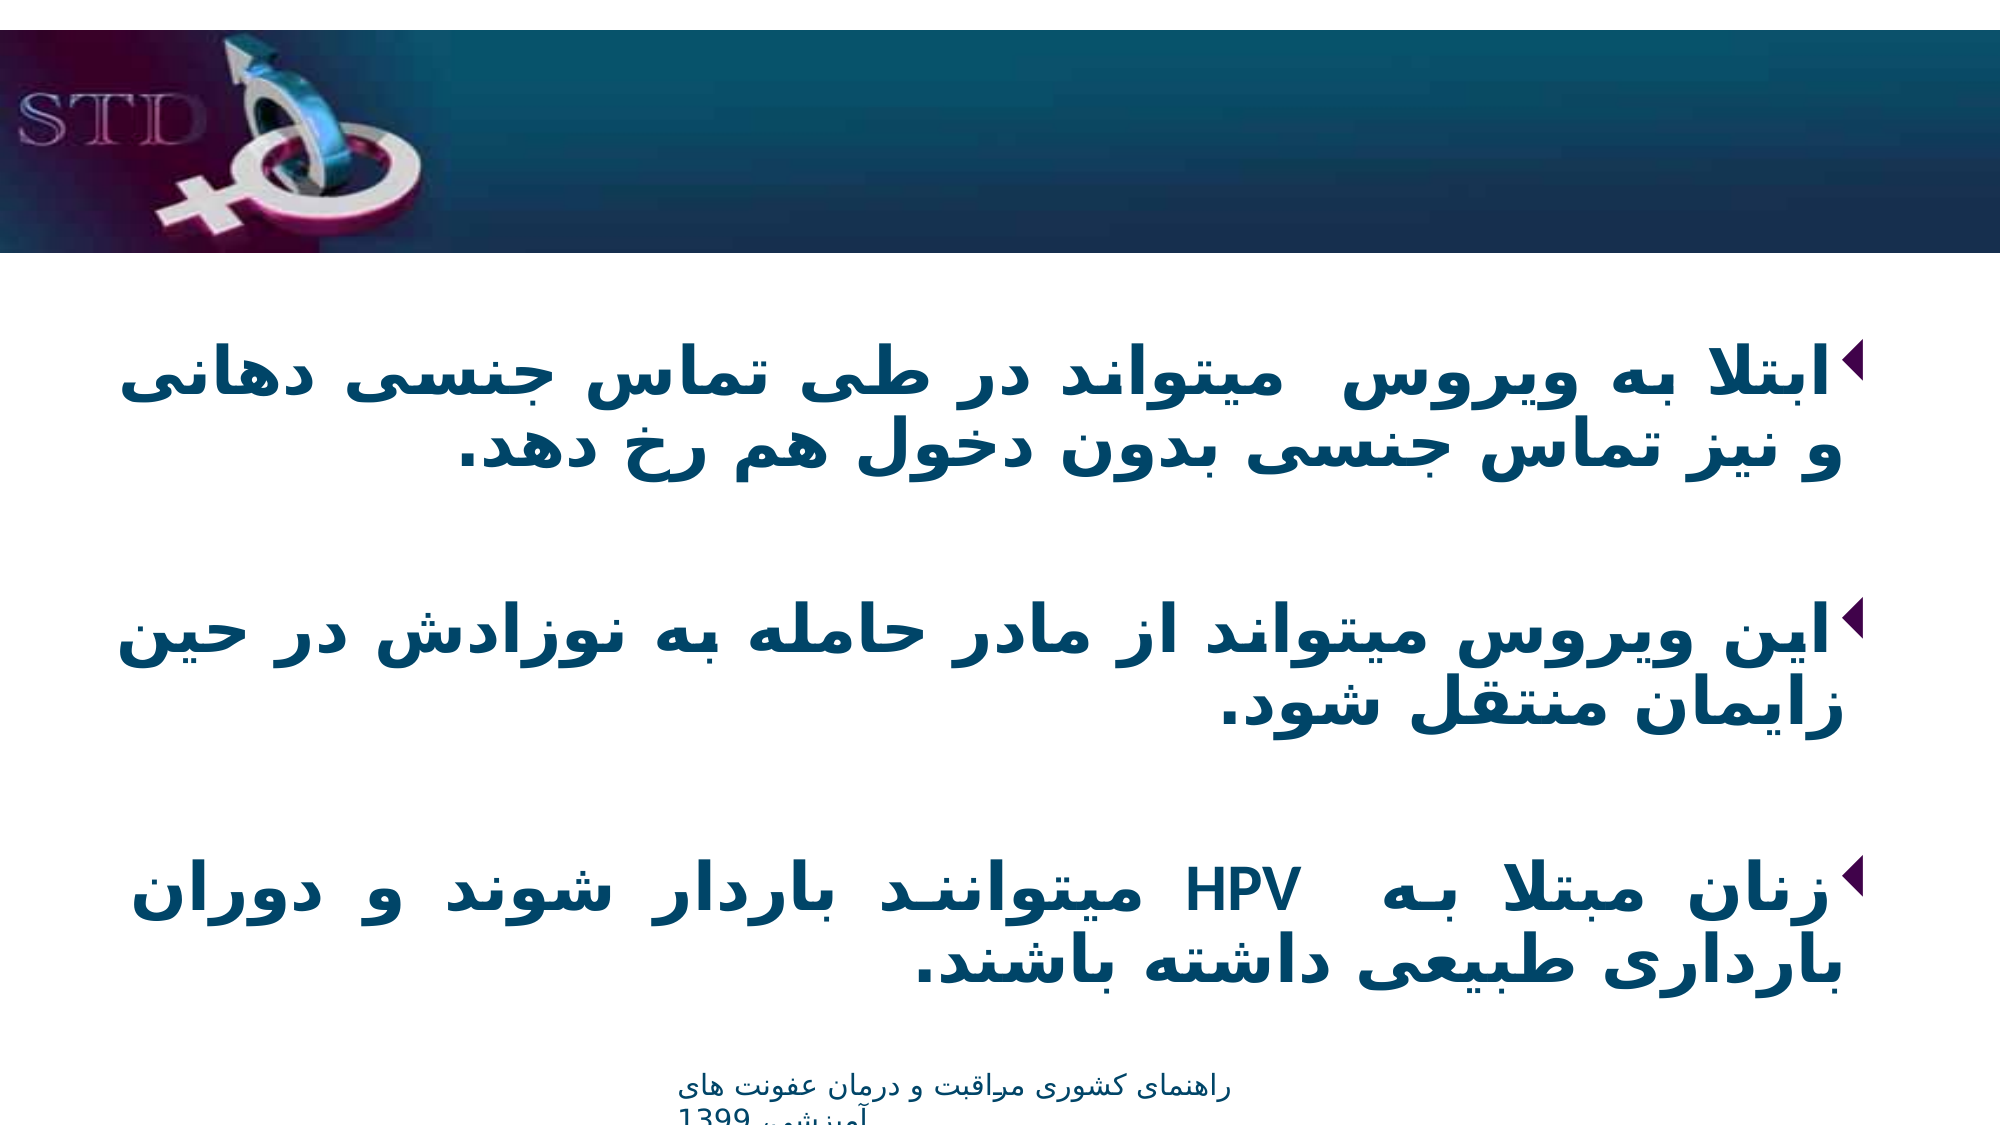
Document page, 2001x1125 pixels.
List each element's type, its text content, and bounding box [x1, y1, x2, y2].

picture [0, 30, 2000, 253]
list ابتلا به ویروس میتواند در طی تماس جنسی دهانی و نیز تماس جنسی بدون دخول هم رخ دهد. این ویروس میتواند از مادر حامله به نوزادش در حین زایمان منتقل شود. زنان مبتلا به HPV میتوانند باردار شوند و دوران بارداری طبیعی داشته باشند. [99, 329, 1900, 1005]
